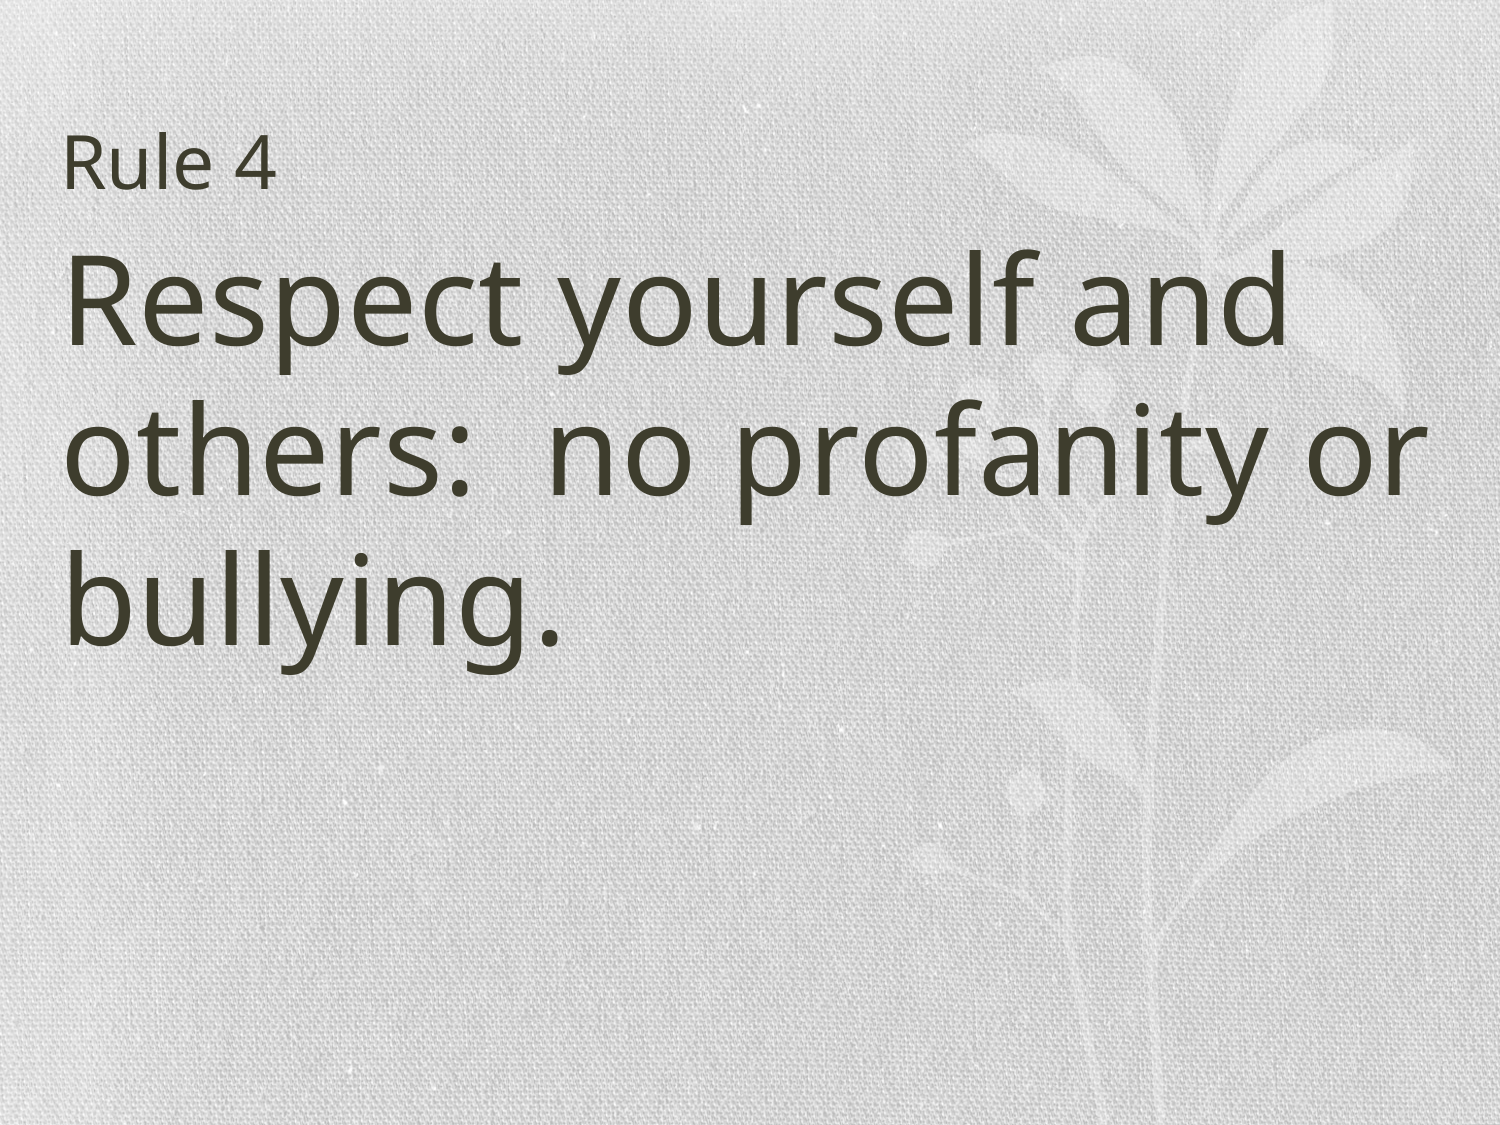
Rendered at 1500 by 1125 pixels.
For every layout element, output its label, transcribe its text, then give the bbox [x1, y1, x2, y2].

title Rule 4 [45, 37, 1455, 213]
list Respect yourself and others: no profanity or bullying. [45, 213, 1455, 1023]
